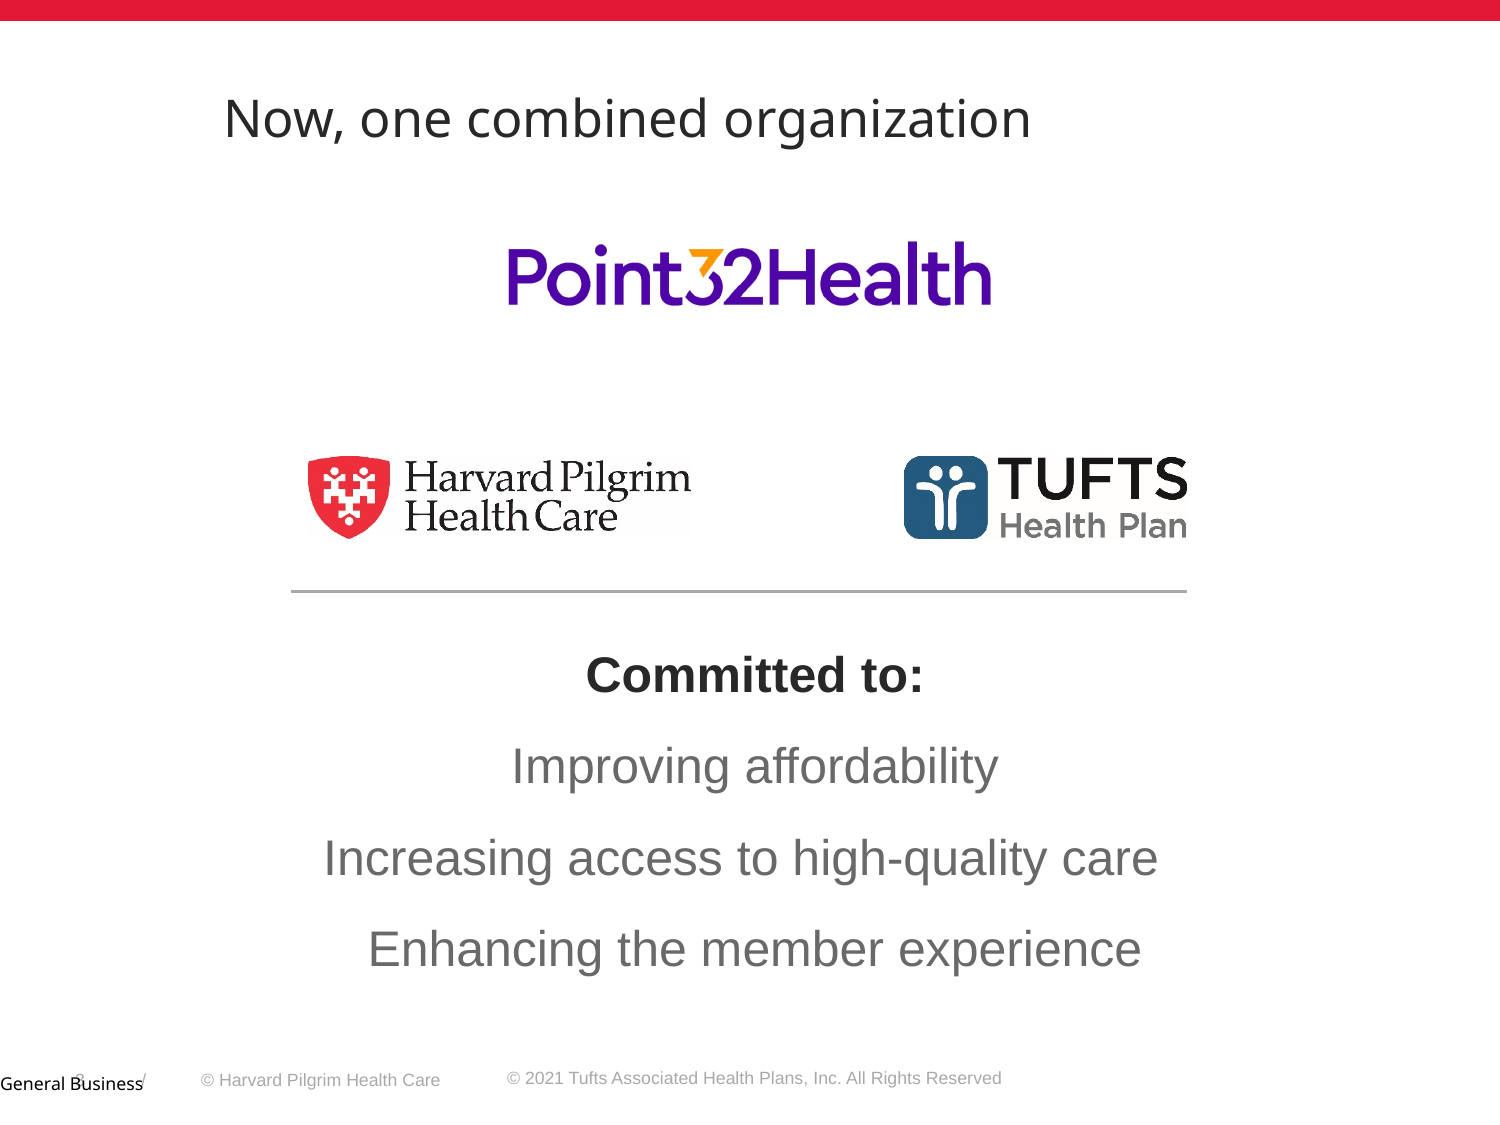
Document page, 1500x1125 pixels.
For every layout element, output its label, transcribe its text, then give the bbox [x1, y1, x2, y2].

list Committed to: Improving affordability Increasing access to high-quality care Enhancing the member experience [308, 642, 1202, 994]
title Now, one combined organization [75, 75, 1325, 174]
picture [308, 455, 691, 539]
picture [506, 227, 994, 327]
picture [904, 455, 1188, 539]
text_box © 2021 Tufts Associated Health Plans, Inc. All Rights Reserved [492, 1059, 1072, 1096]
